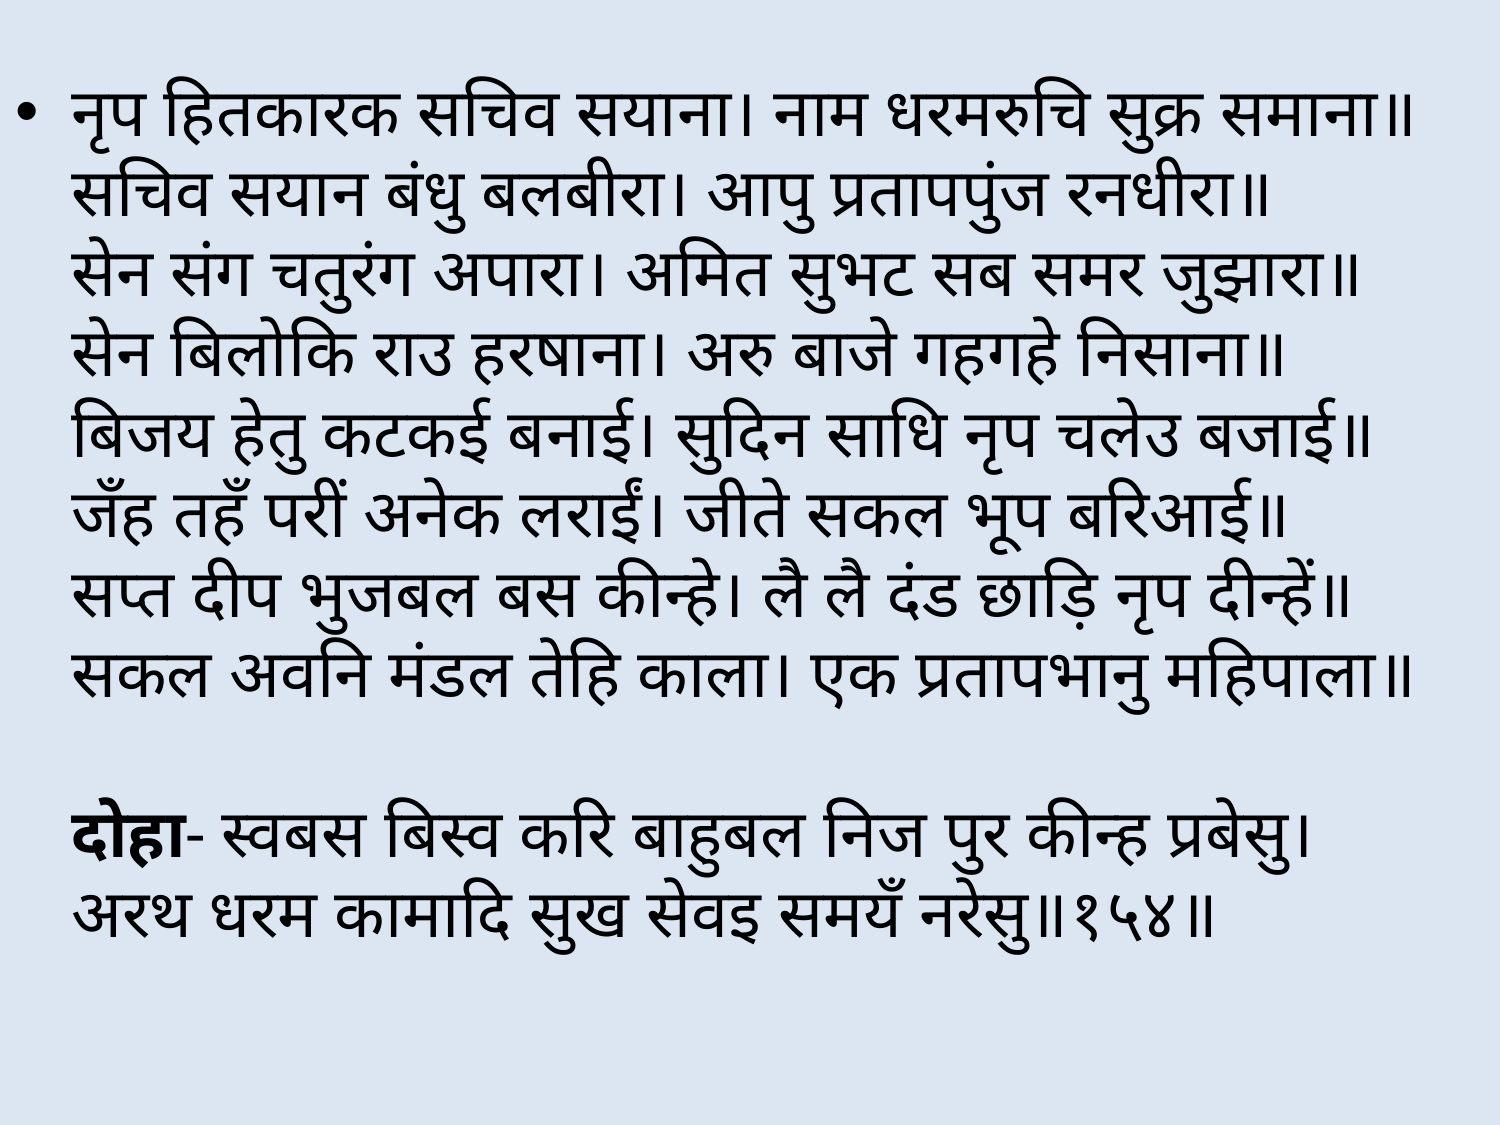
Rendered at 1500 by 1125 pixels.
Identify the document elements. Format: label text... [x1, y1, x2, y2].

list नृप हितकारक सचिव सयाना। नाम धरमरुचि सुक्र समाना॥ सचिव सयान बंधु बलबीरा। आपु प्रतापपुंज रनधीरा॥ सेन संग चतुरंग अपारा। अमित सुभट सब समर जुझारा॥ सेन बिलोकि राउ हरषाना। अरु बाजे गहगहे निसाना॥ बिजय हेतु कटकई बनाई। सुदिन साधि नृप चलेउ बजाई॥ जँह तहँ परीं अनेक लराईं। जीते सकल भूप बरिआई॥ सप्त दीप भुजबल बस कीन्हे। लै लै दंड छाड़ि नृप दीन्हें॥ सकल अवनि मंडल तेहि काला। एक प्रतापभानु महिपाला॥ दोहा- स्वबस बिस्व करि बाहुबल निज पुर कीन्ह प्रबेसु। अरथ धरम कामादि सुख सेवइ समयँ नरेसु॥१५४॥ [0, 62, 1500, 1125]
